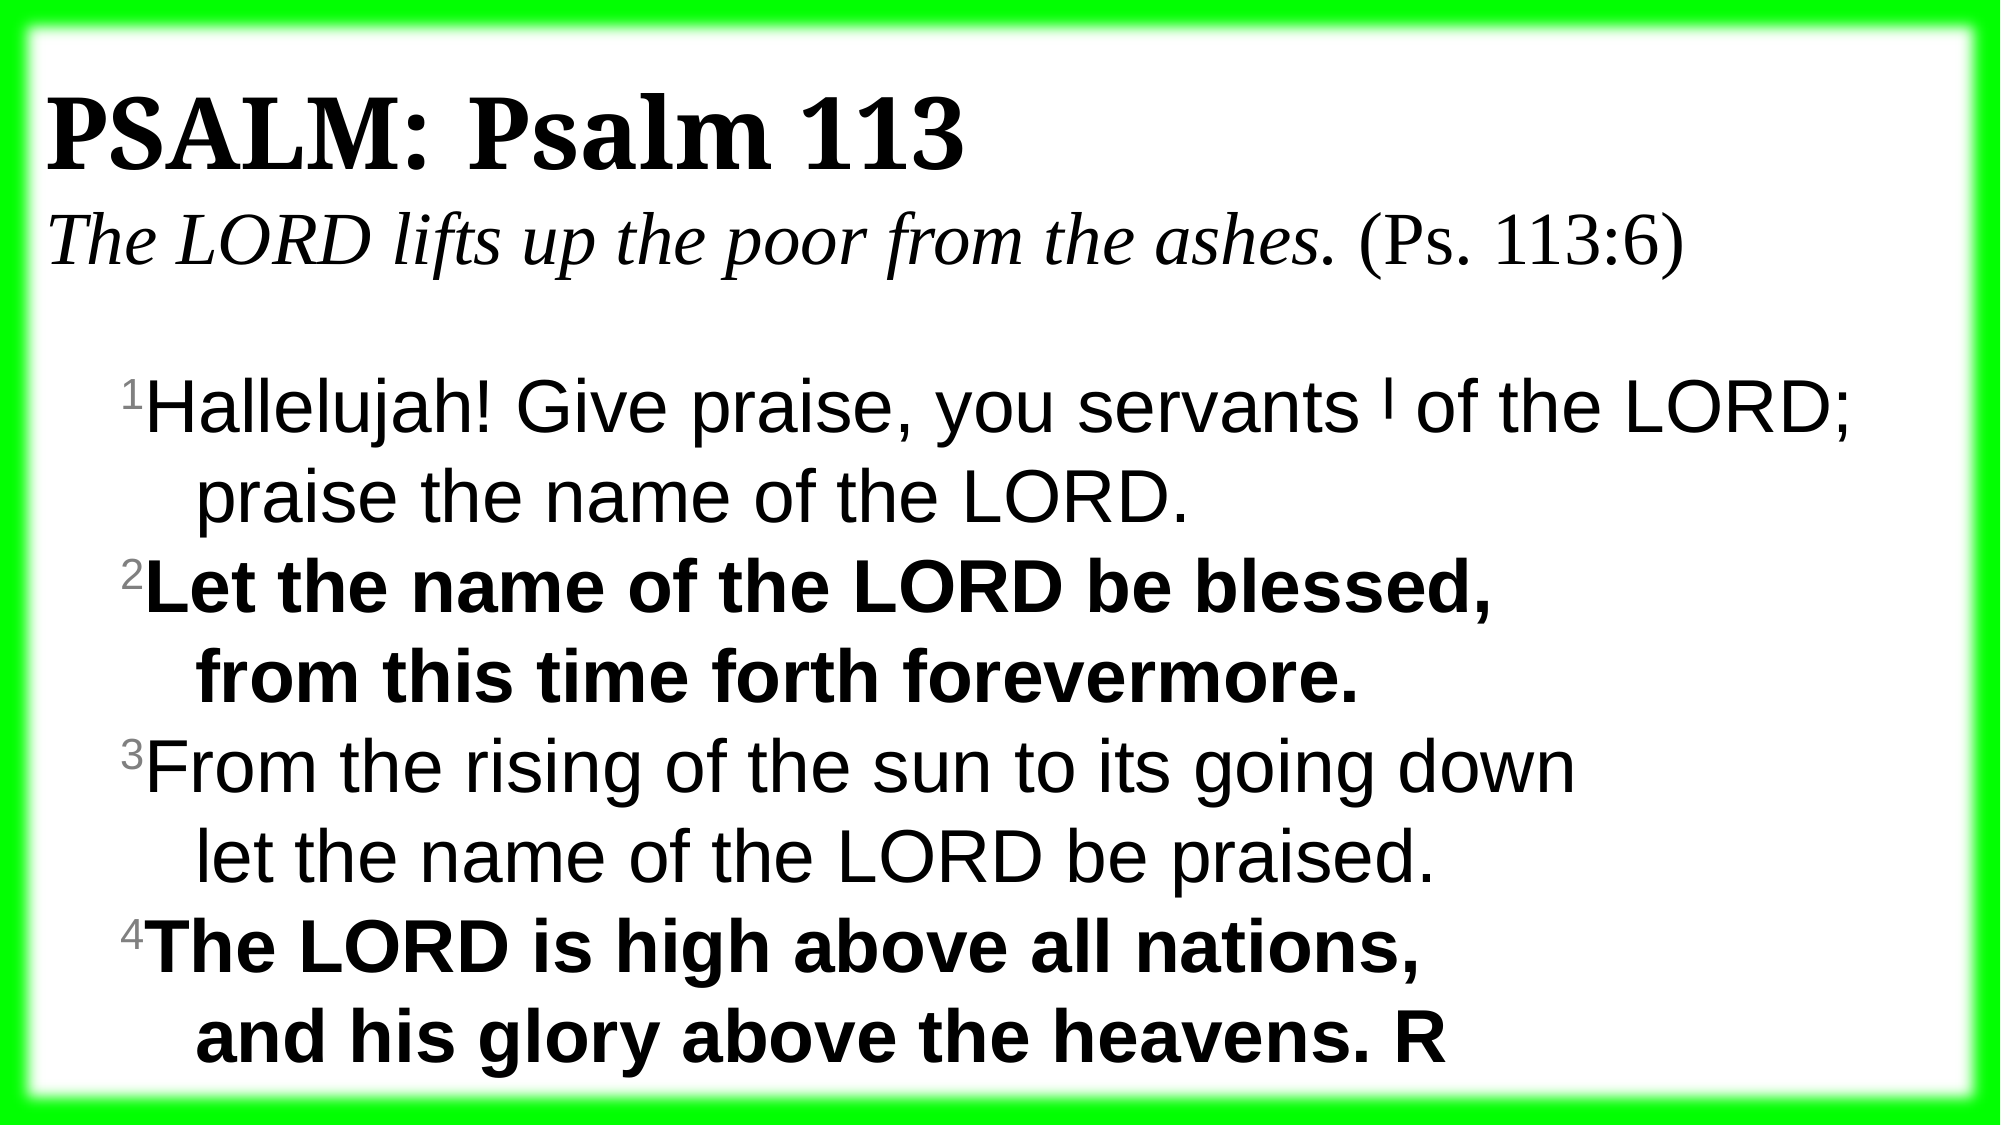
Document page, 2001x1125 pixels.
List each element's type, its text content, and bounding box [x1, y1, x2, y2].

text_box Psalm: Psalm 113 The Lord lifts up the poor from the ashes. (Ps. 113:6) [30, 62, 1936, 288]
text_box 1Hallelujah! Give praise, you servants | of the Lord; praise the name of the Lord. 2Let the name of the Lord be blessed, from this time forth forevermore. 3From the rising of the sun to its going down let the name of the Lord be praised. 4The Lord is high above all nations, and his glory above the heavens. R [30, 349, 1970, 1085]
picture [0, 0, 2001, 1125]
